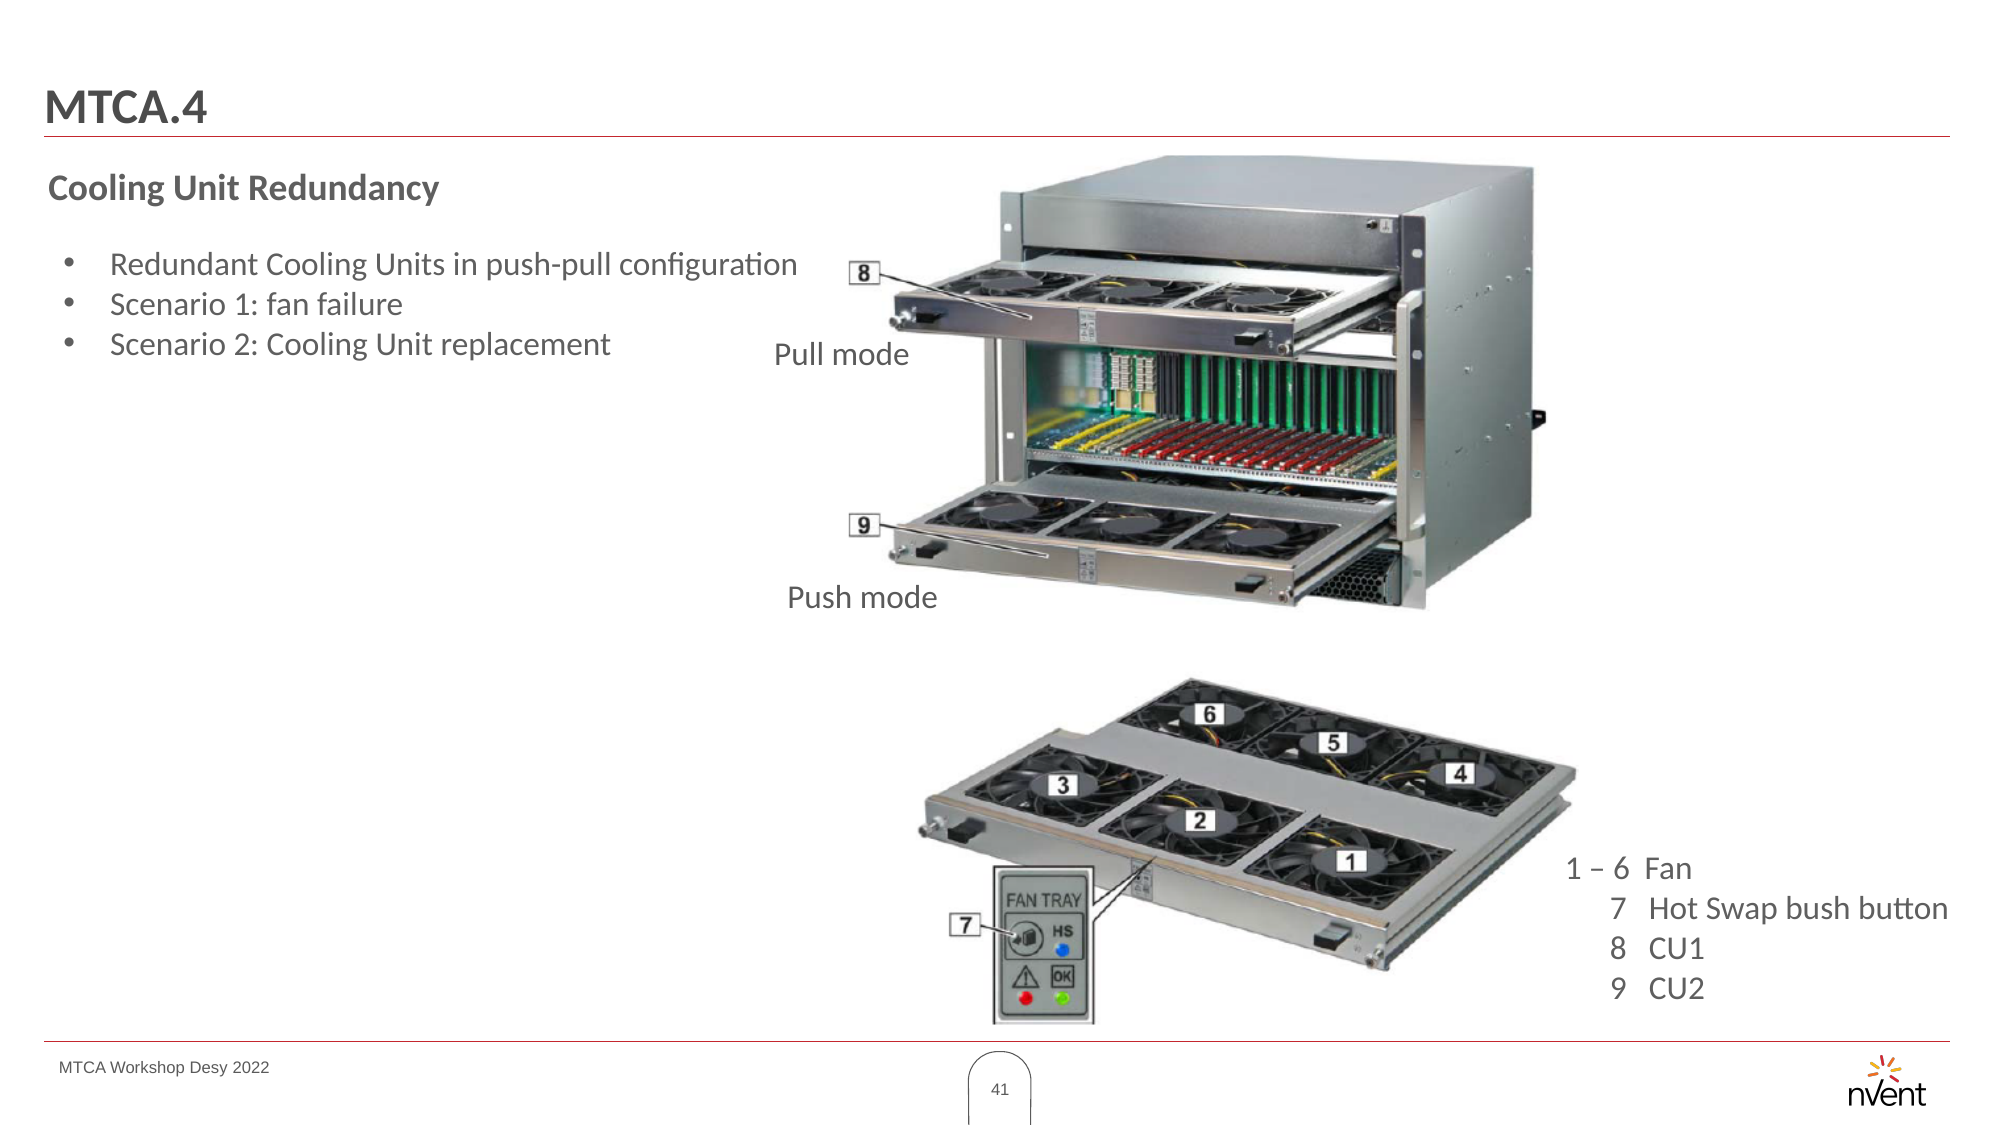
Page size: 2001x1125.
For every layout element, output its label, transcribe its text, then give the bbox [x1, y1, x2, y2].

title MTCA.4 [44, 0, 1950, 143]
list MTCA Workshop Desy 2022 [44, 1051, 475, 1113]
text_box Pull mode [759, 324, 824, 380]
picture [1849, 1055, 1926, 1106]
text_box Redundant Cooling Units in push-pull configuration Scenario 1: fan failure Scenario 2: Cooling Unit replacement [47, 234, 824, 370]
picture [824, 149, 1600, 1026]
text_box Cooling Unit Redundancy [48, 162, 734, 233]
text_box Push mode [772, 567, 824, 623]
text_box 1 – 6 Fan 7 Hot Swap bush button 8 CU1 9 CU2 [1600, 838, 1988, 1014]
